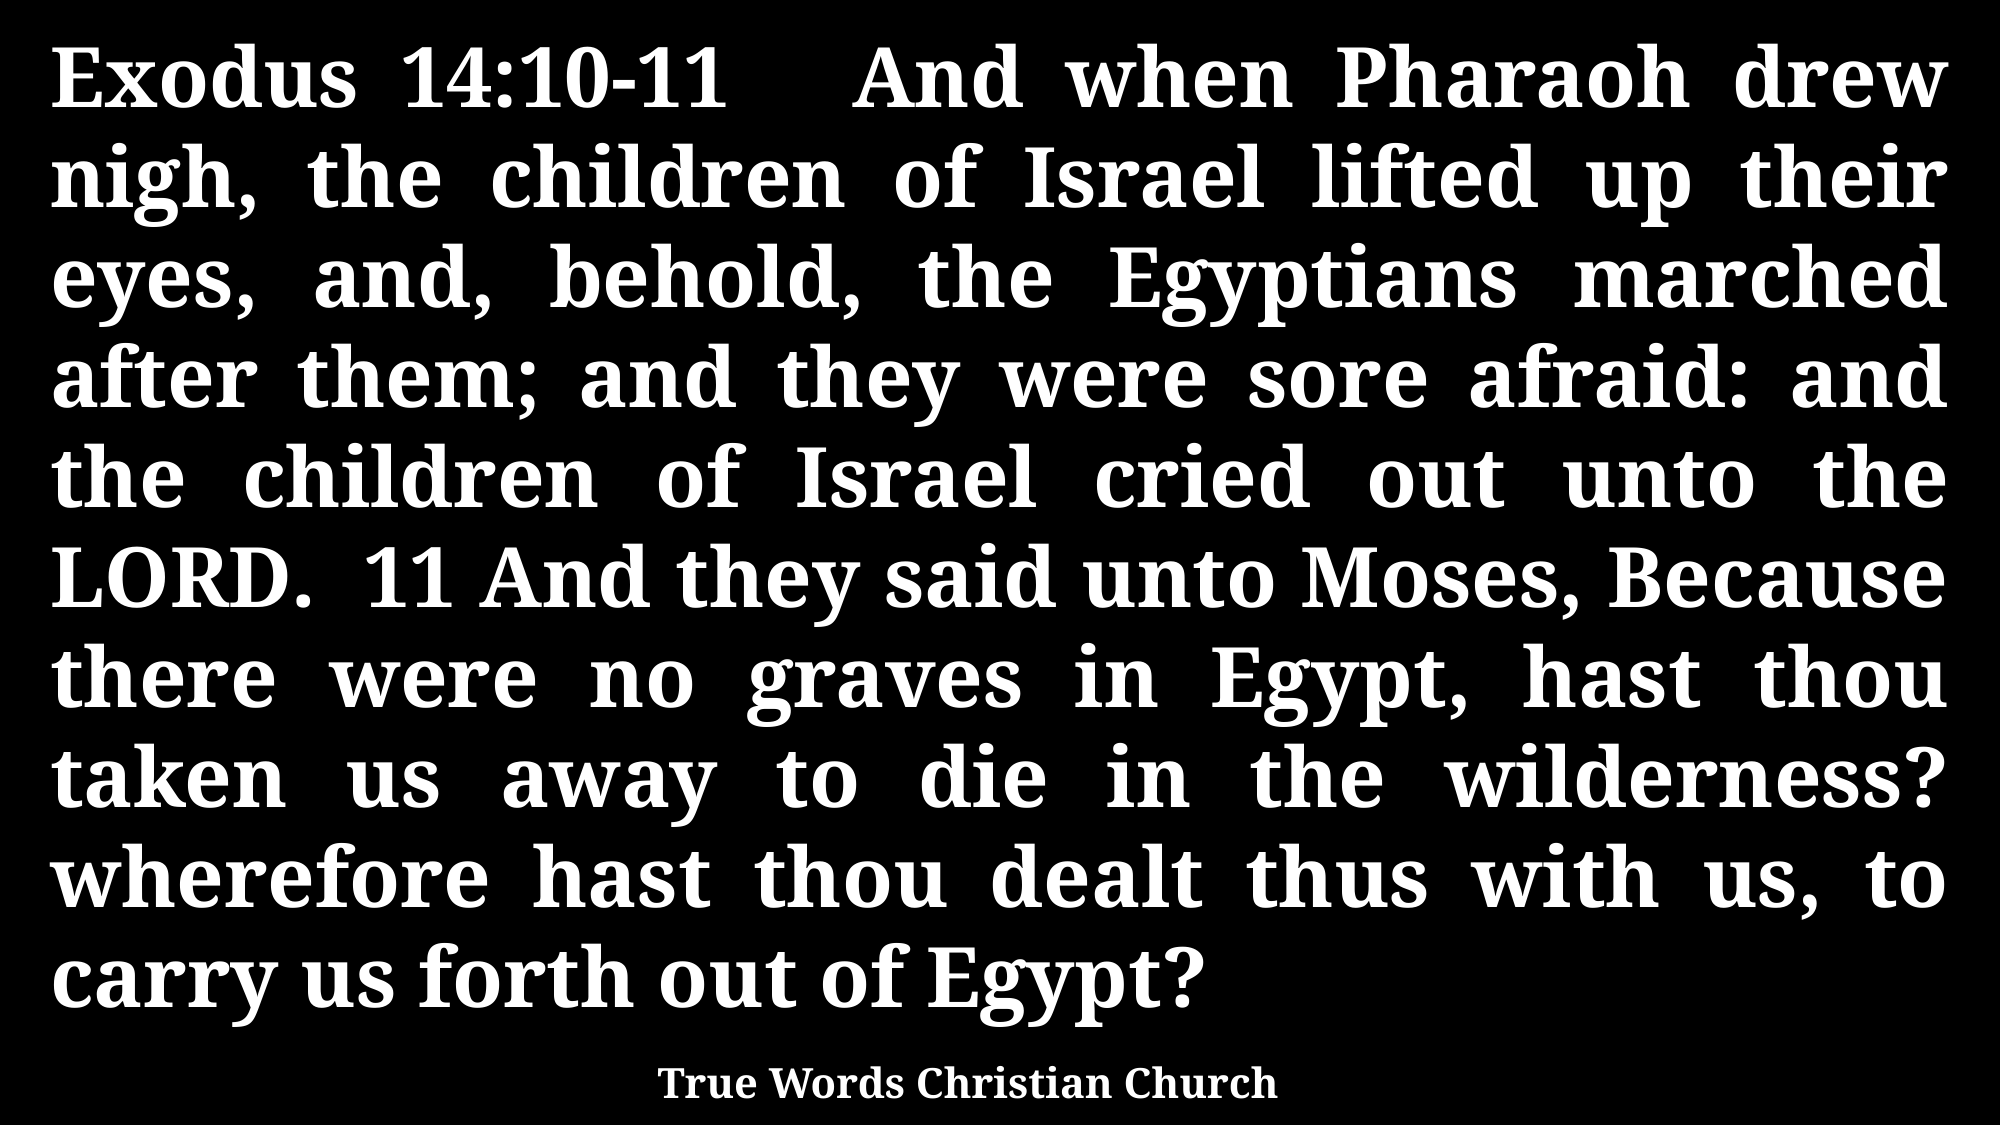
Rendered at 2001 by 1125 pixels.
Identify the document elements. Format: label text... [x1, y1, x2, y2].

text_box True Words Christian Church [642, 1049, 1294, 1114]
text_box Exodus 14:10-11 And when Pharaoh drew nigh, the children of Israel lifted up their eyes, and, behold, the Egyptians marched after them; and they were sore afraid: and the children of Israel cried out unto the LORD. 11 And they said unto Moses, Because there were no graves in Egypt, hast thou taken us away to die in the wilderness? wherefore hast thou dealt thus with us, to carry us forth out of Egypt? [35, 17, 1965, 1032]
